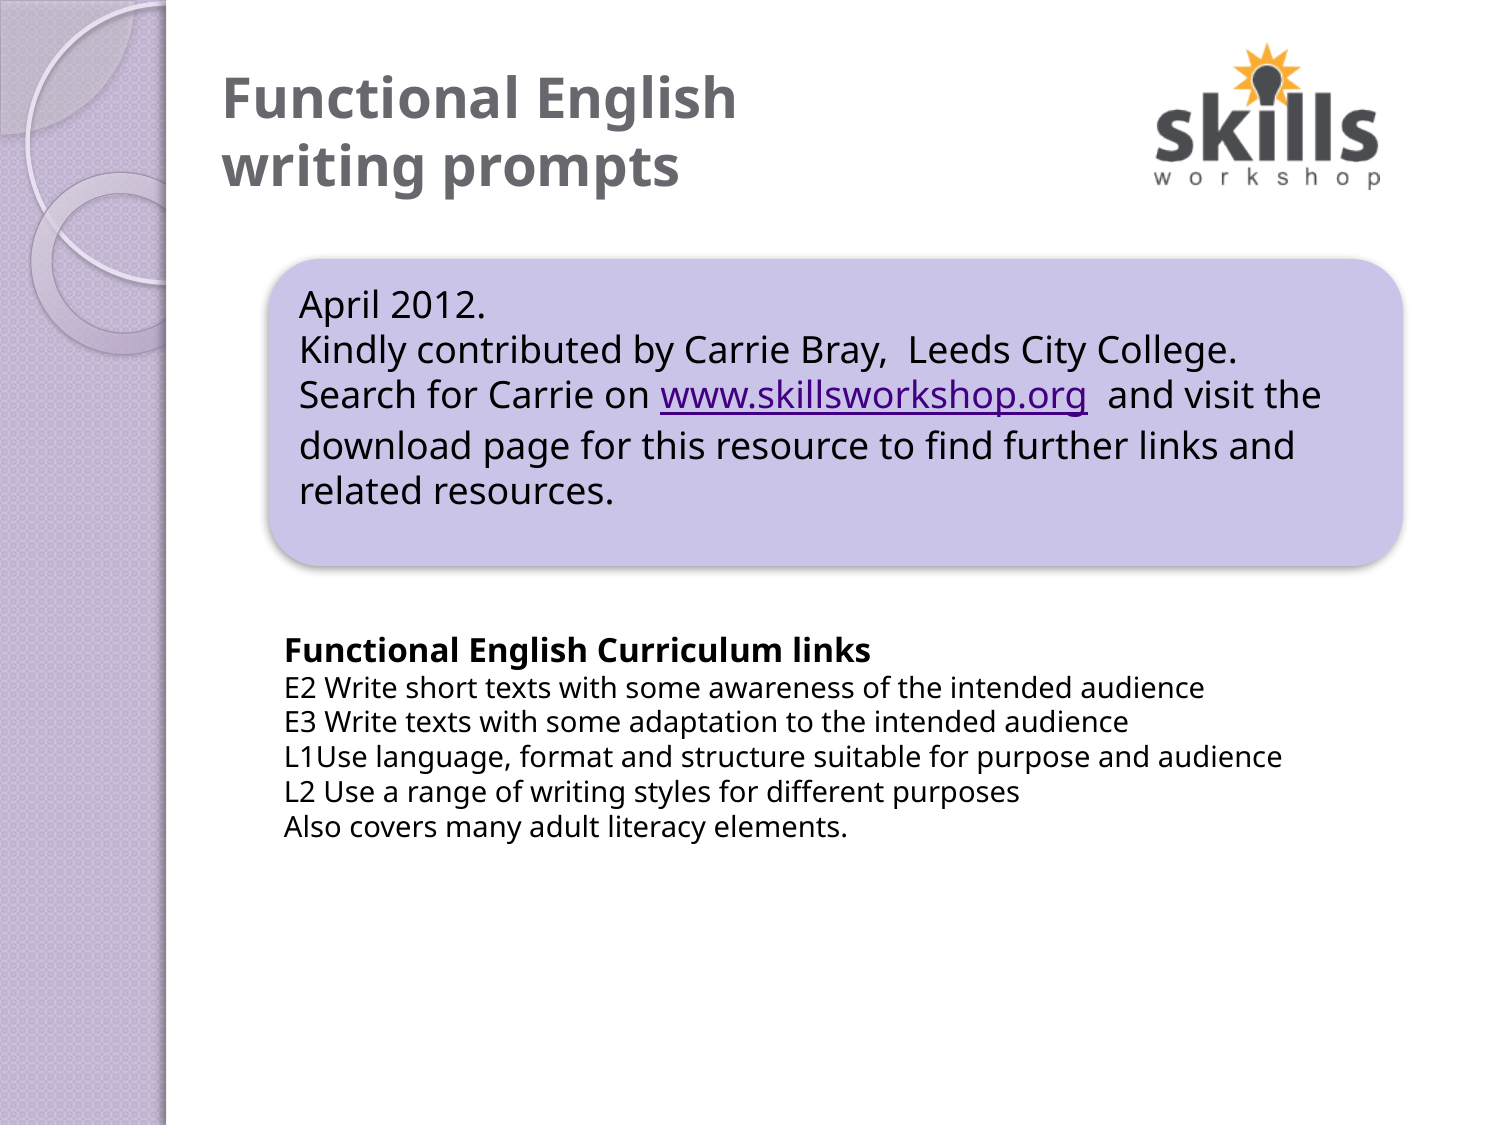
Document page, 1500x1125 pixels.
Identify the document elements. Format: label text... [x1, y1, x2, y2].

text_box April 2012. Kindly contributed by Carrie Bray, Leeds City College. Search for Carrie on www.skillsworkshop.org and visit the download page for this resource to find further links and related resources. [268, 258, 1404, 567]
title Functional English writing prompts [206, 54, 963, 206]
picture [1154, 42, 1380, 191]
text_box Functional English Curriculum links E2 Write short texts with some awareness of the intended audience E3 Write texts with some adaptation to the intended audience L1Use language, format and structure suitable for purpose and audience L2 Use a range of writing styles for different purposes Also covers many adult literacy elements. [269, 621, 1404, 965]
